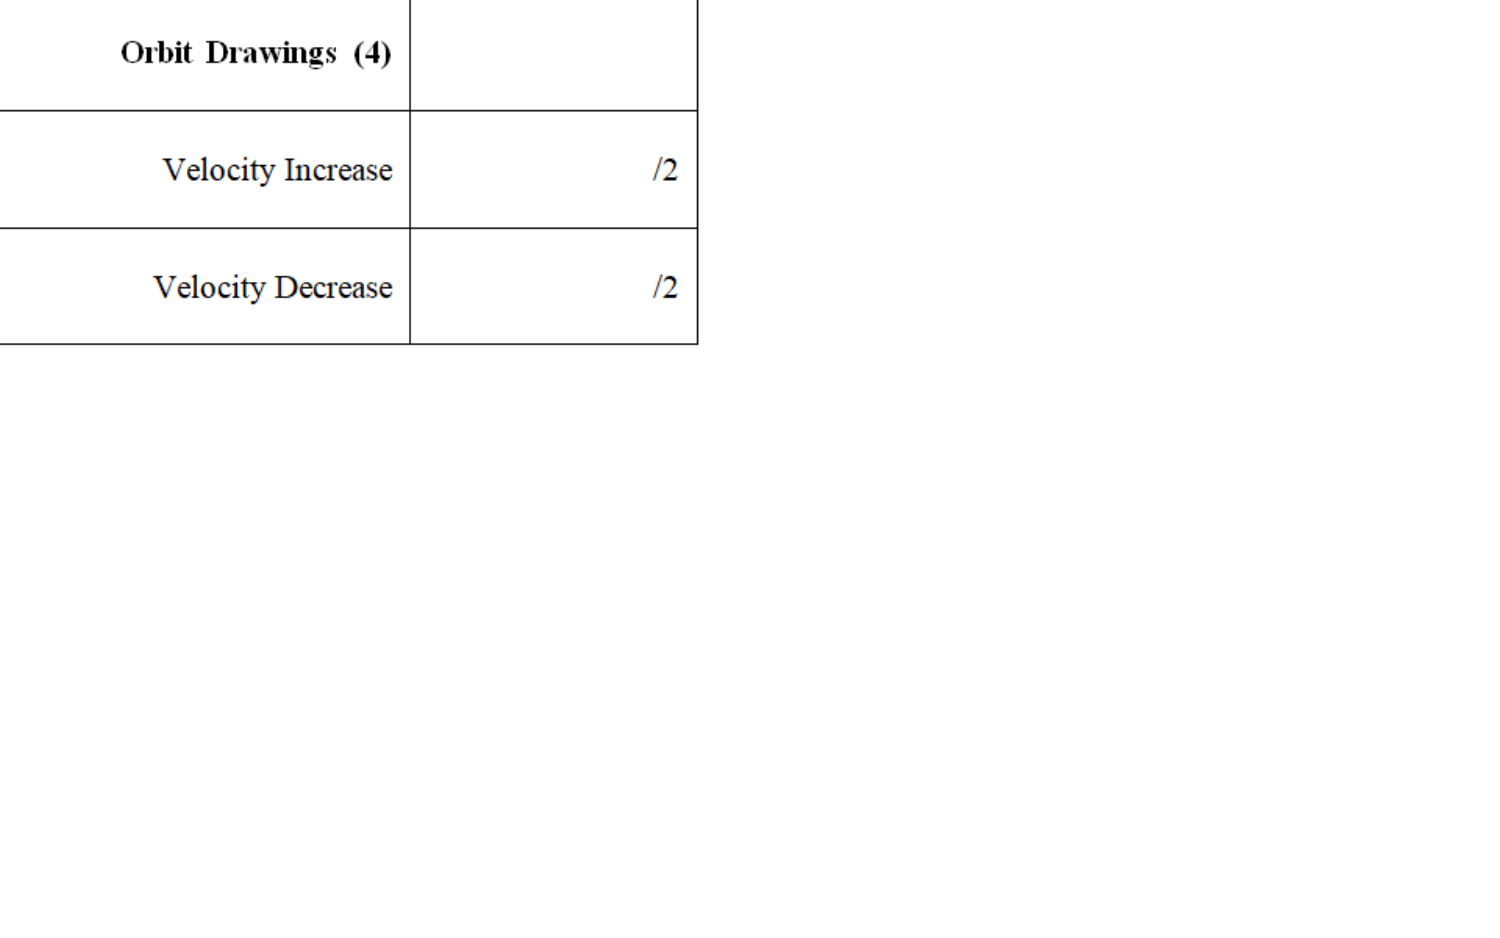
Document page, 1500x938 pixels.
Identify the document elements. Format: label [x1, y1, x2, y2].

picture [0, 0, 719, 365]
